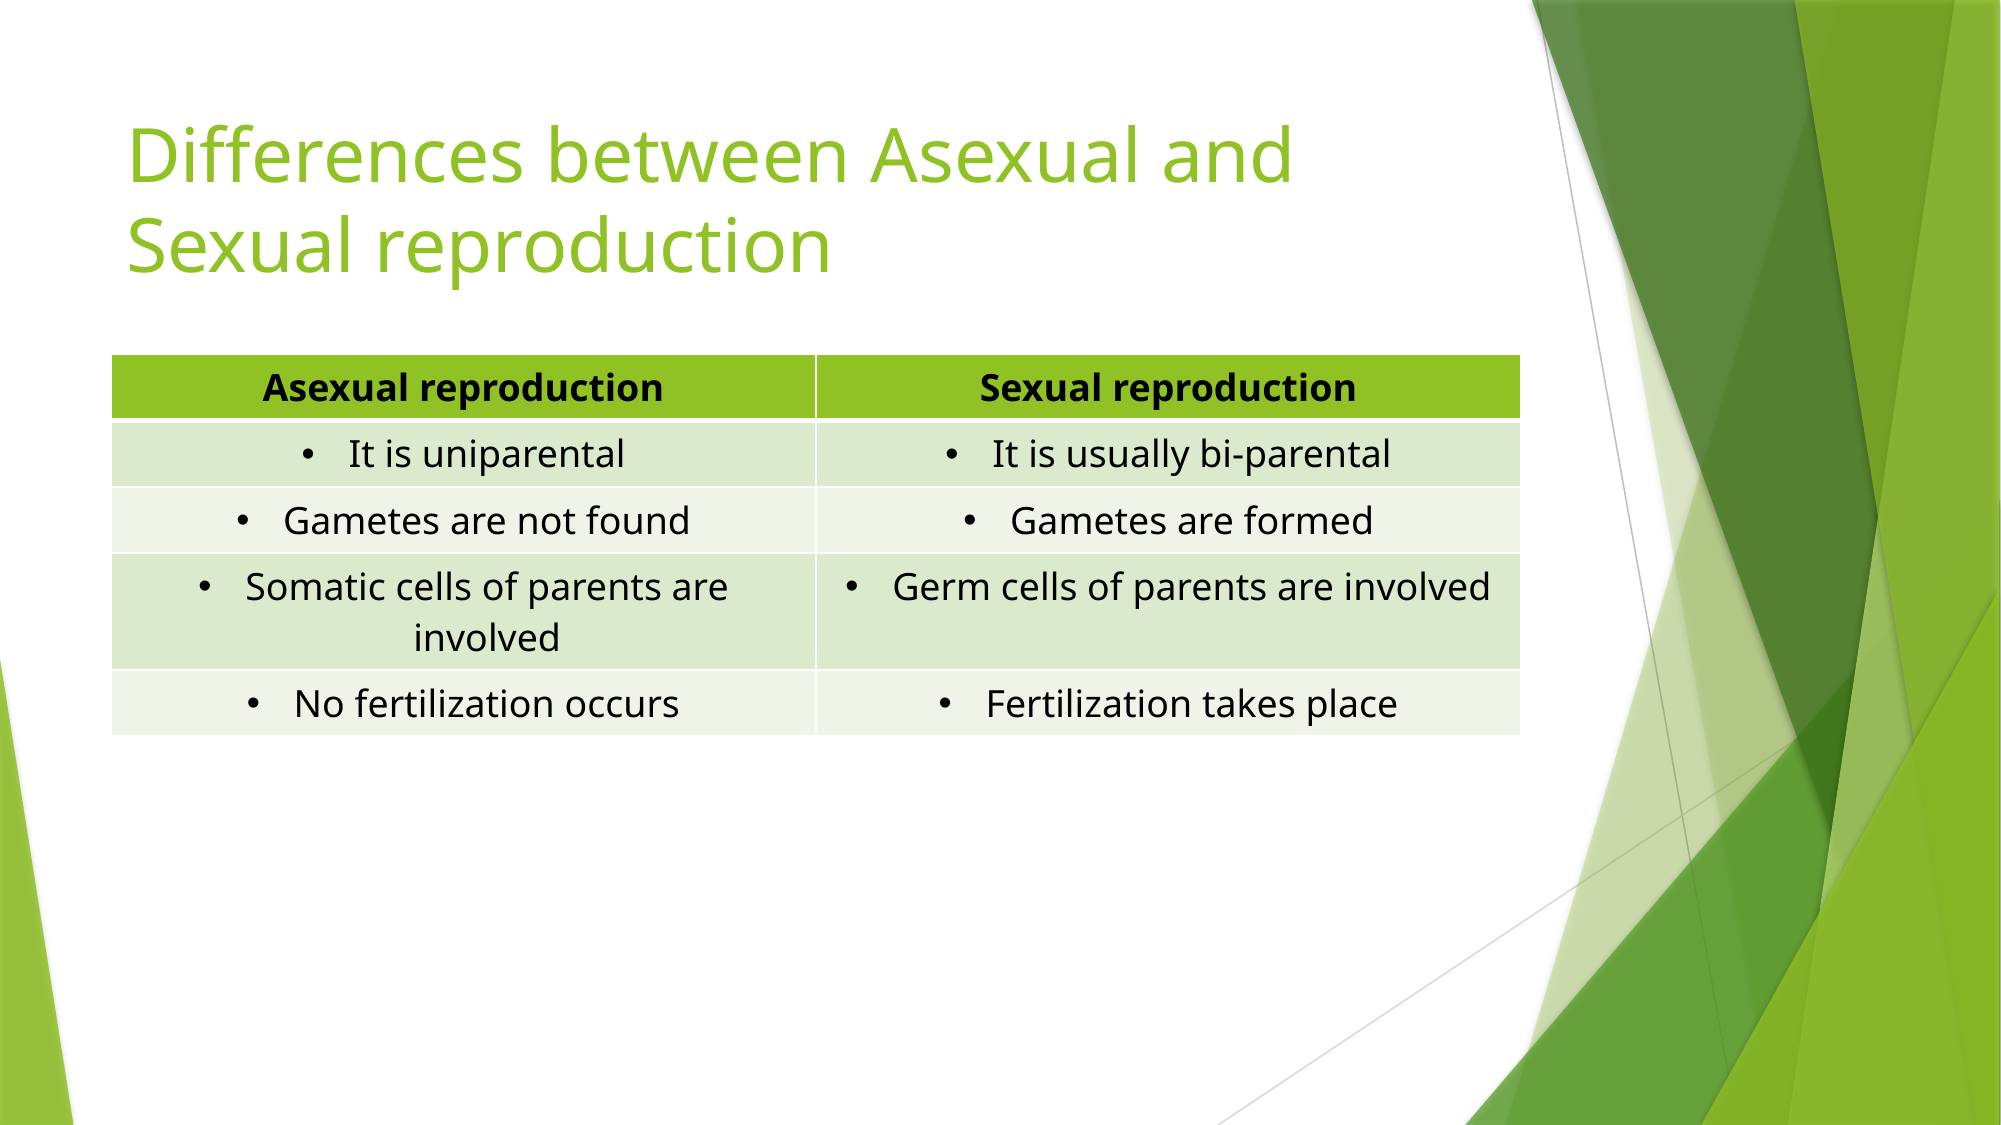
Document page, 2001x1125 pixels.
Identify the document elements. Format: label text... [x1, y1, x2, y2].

table_cell Gametes are formed [817, 488, 1520, 552]
table_header Sexual reproduction [817, 355, 1520, 418]
title Differences between Asexual and Sexual reproduction [111, 99, 1522, 317]
table_cell Gametes are not found [112, 488, 815, 552]
table_cell Somatic cells of parents are involved [112, 554, 815, 669]
table_cell Fertilization takes place [817, 671, 1520, 735]
table_cell It is usually bi-parental [817, 423, 1520, 486]
table_cell It is uniparental [112, 423, 815, 486]
table_cell Germ cells of parents are involved [817, 554, 1520, 669]
table_header Asexual reproduction [112, 355, 815, 418]
table_cell No fertilization occurs [112, 671, 815, 735]
